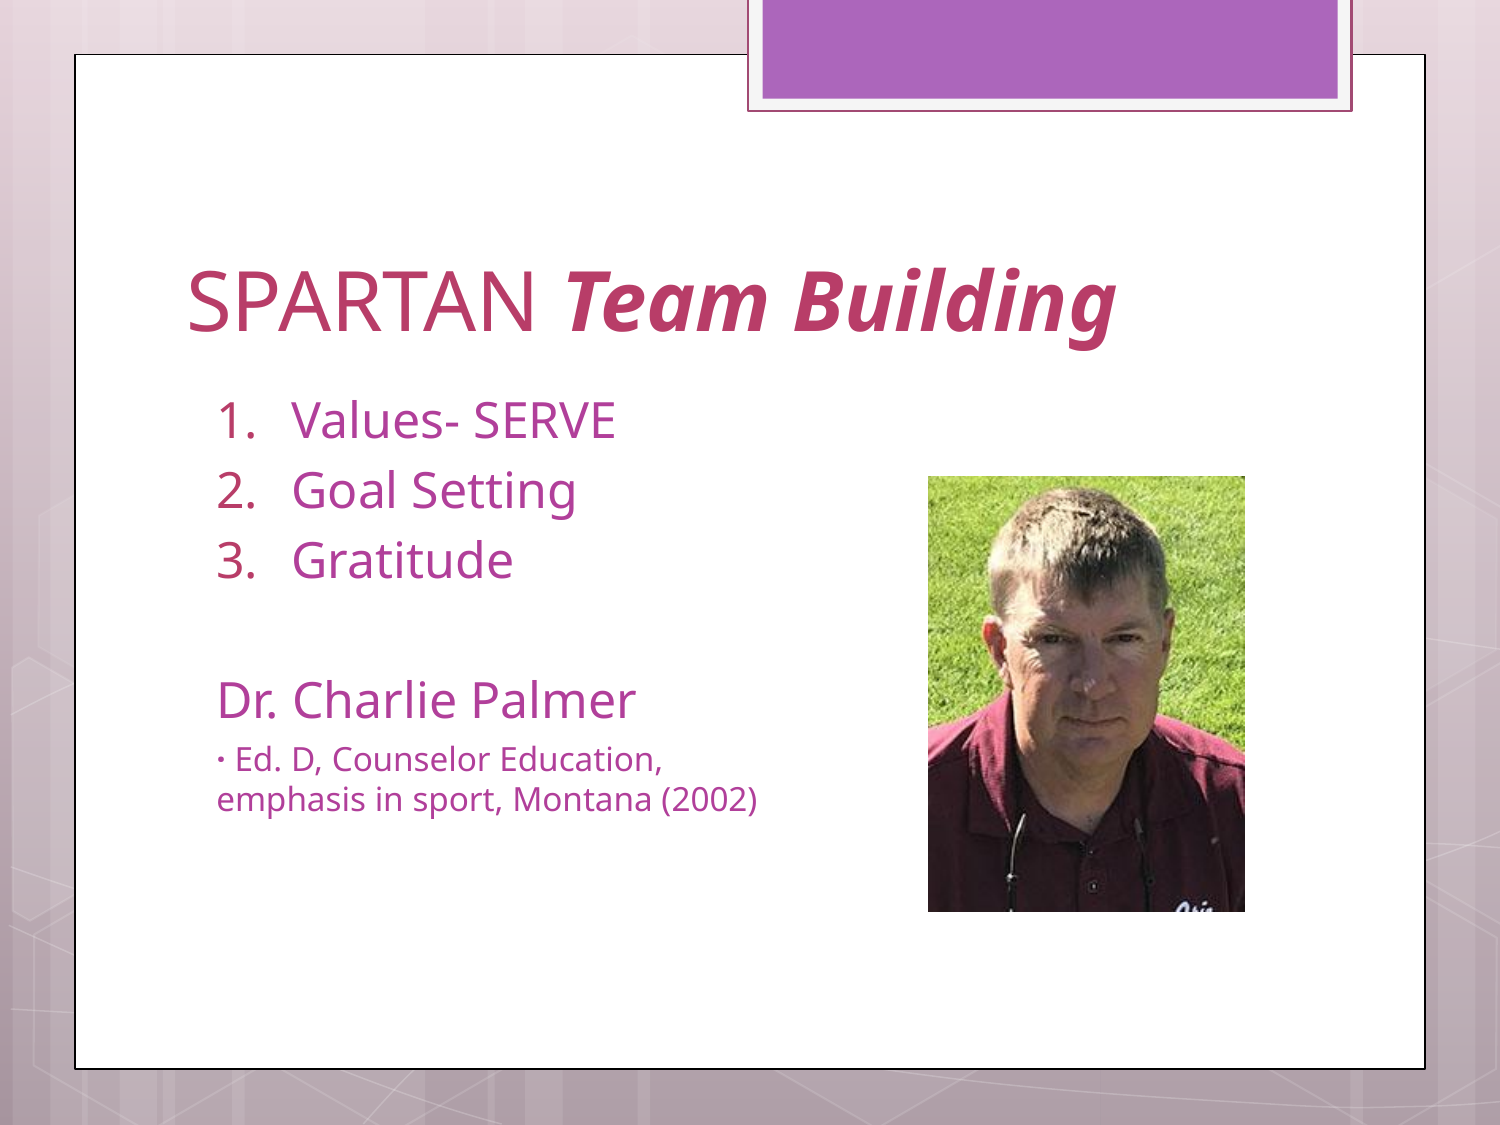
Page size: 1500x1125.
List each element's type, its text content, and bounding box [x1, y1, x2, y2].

title SPARTAN Team Building [171, 168, 1324, 357]
list Values- SERVE Goal Setting Gratitude Dr. Charlie Palmer · Ed. D, Counselor Education, emphasis in sport, Montana (2002) [171, 381, 825, 957]
picture [927, 476, 1245, 912]
